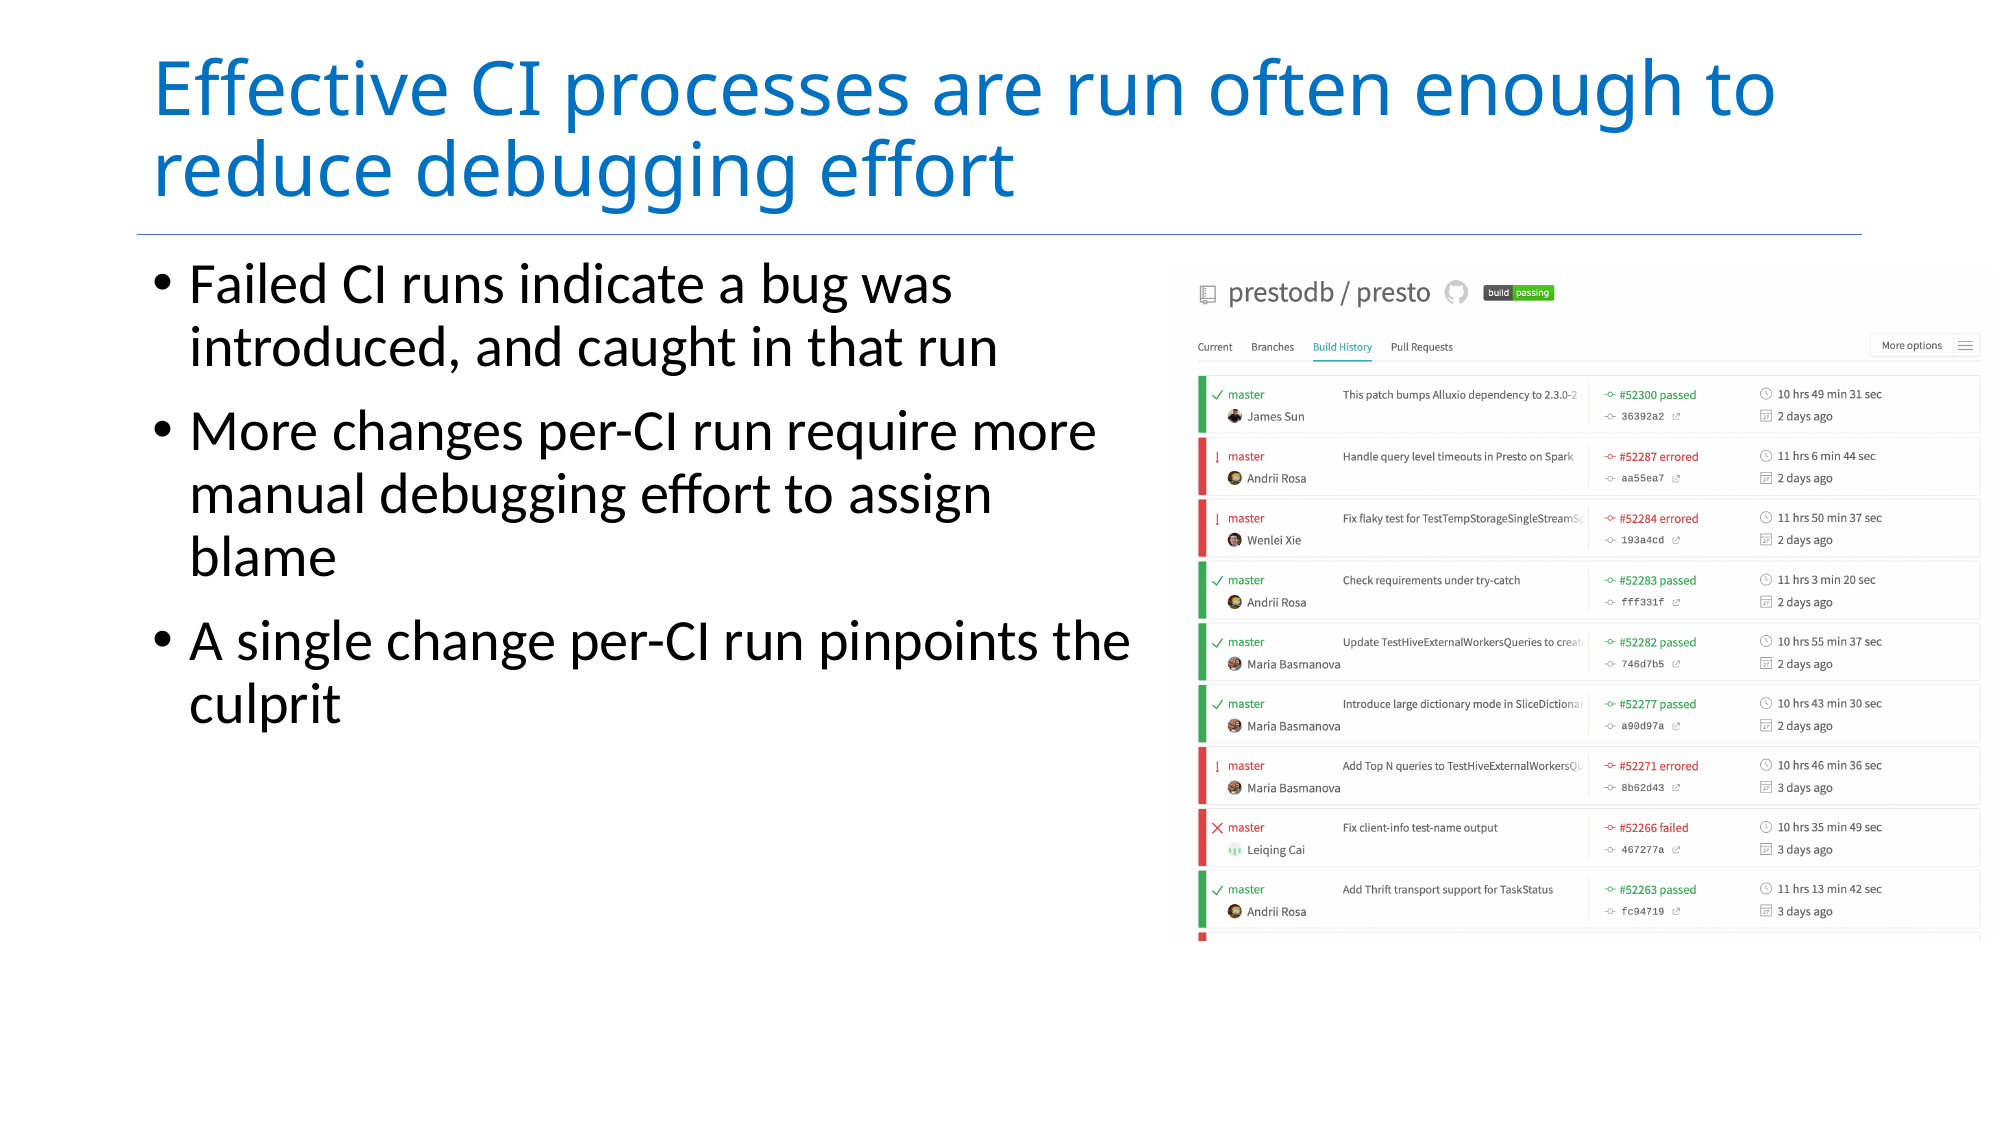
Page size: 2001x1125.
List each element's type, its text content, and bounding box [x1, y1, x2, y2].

title Effective CI processes are run often enough to reduce debugging effort [137, 3, 1863, 221]
picture [1168, 265, 1993, 941]
list Failed CI runs indicate a bug was introduced, and caught in that run More changes per-CI run require more manual debugging effort to assign blame A single change per-CI run pinpoints the culprit [137, 246, 1169, 960]
